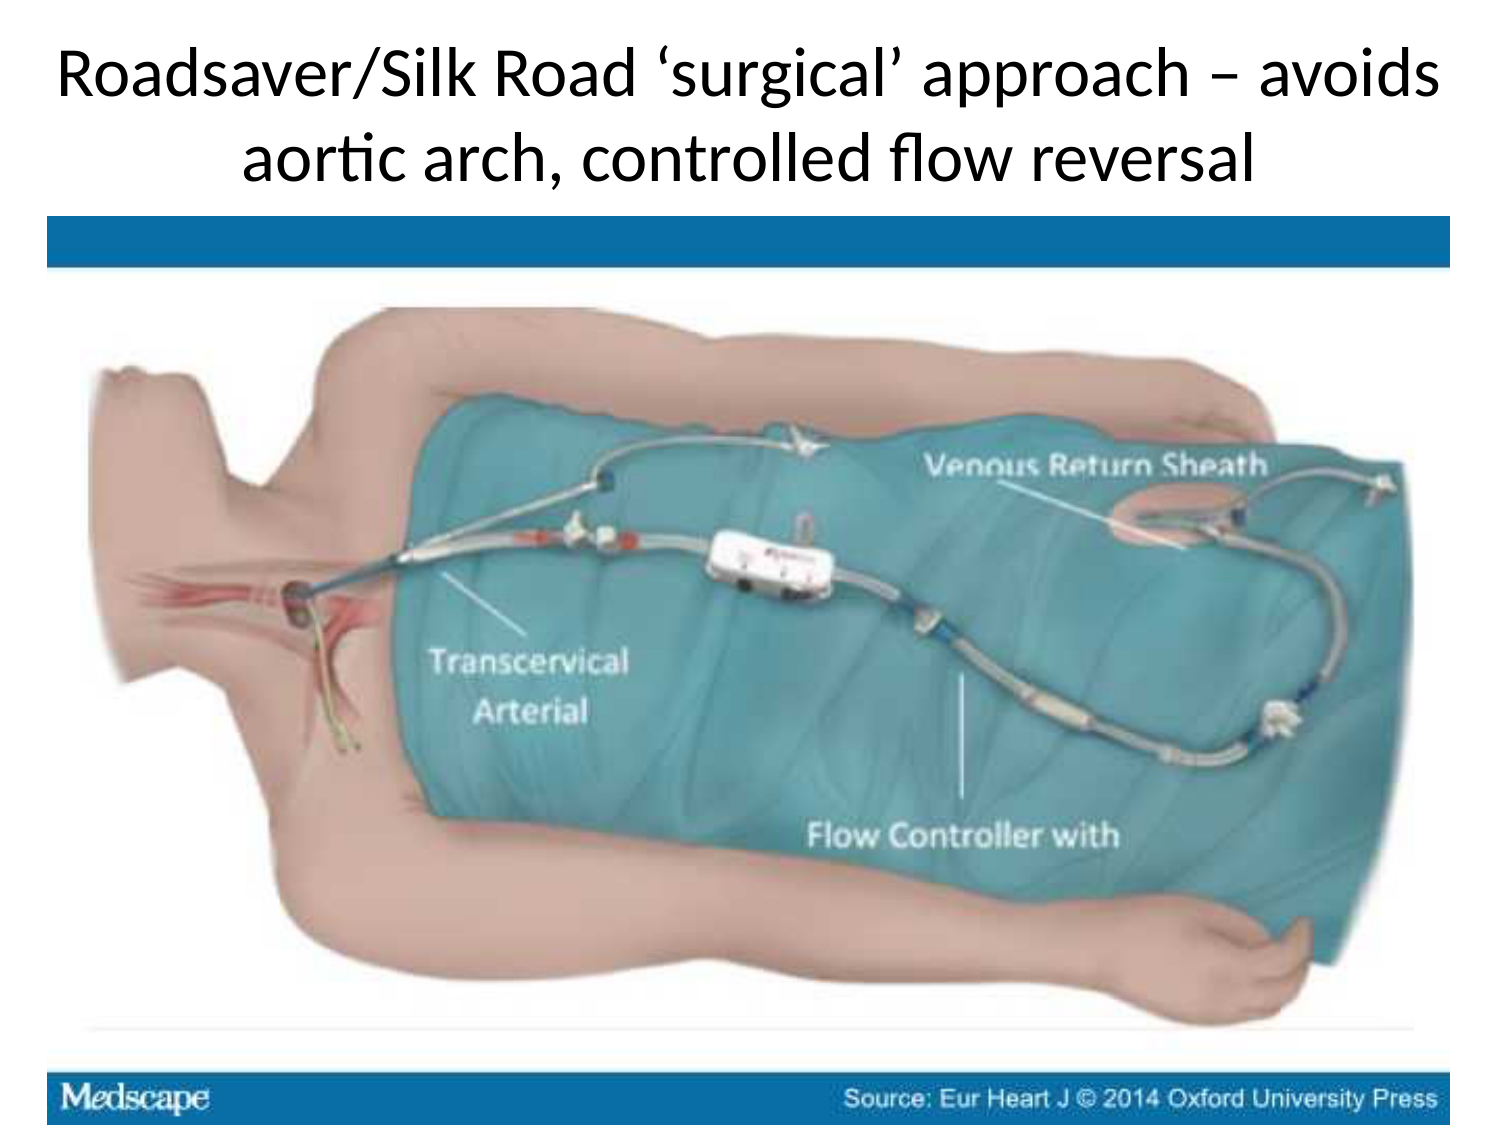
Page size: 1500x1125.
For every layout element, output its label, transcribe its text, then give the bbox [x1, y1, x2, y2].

picture [47, 1083, 1451, 1125]
title Roadsaver/Silk Road ‘surgical’ approach – avoids aortic arch, controlled flow reversal [0, 17, 1500, 205]
picture [47, 216, 1451, 247]
picture [47, 1083, 52, 1094]
picture [47, 256, 1451, 1077]
